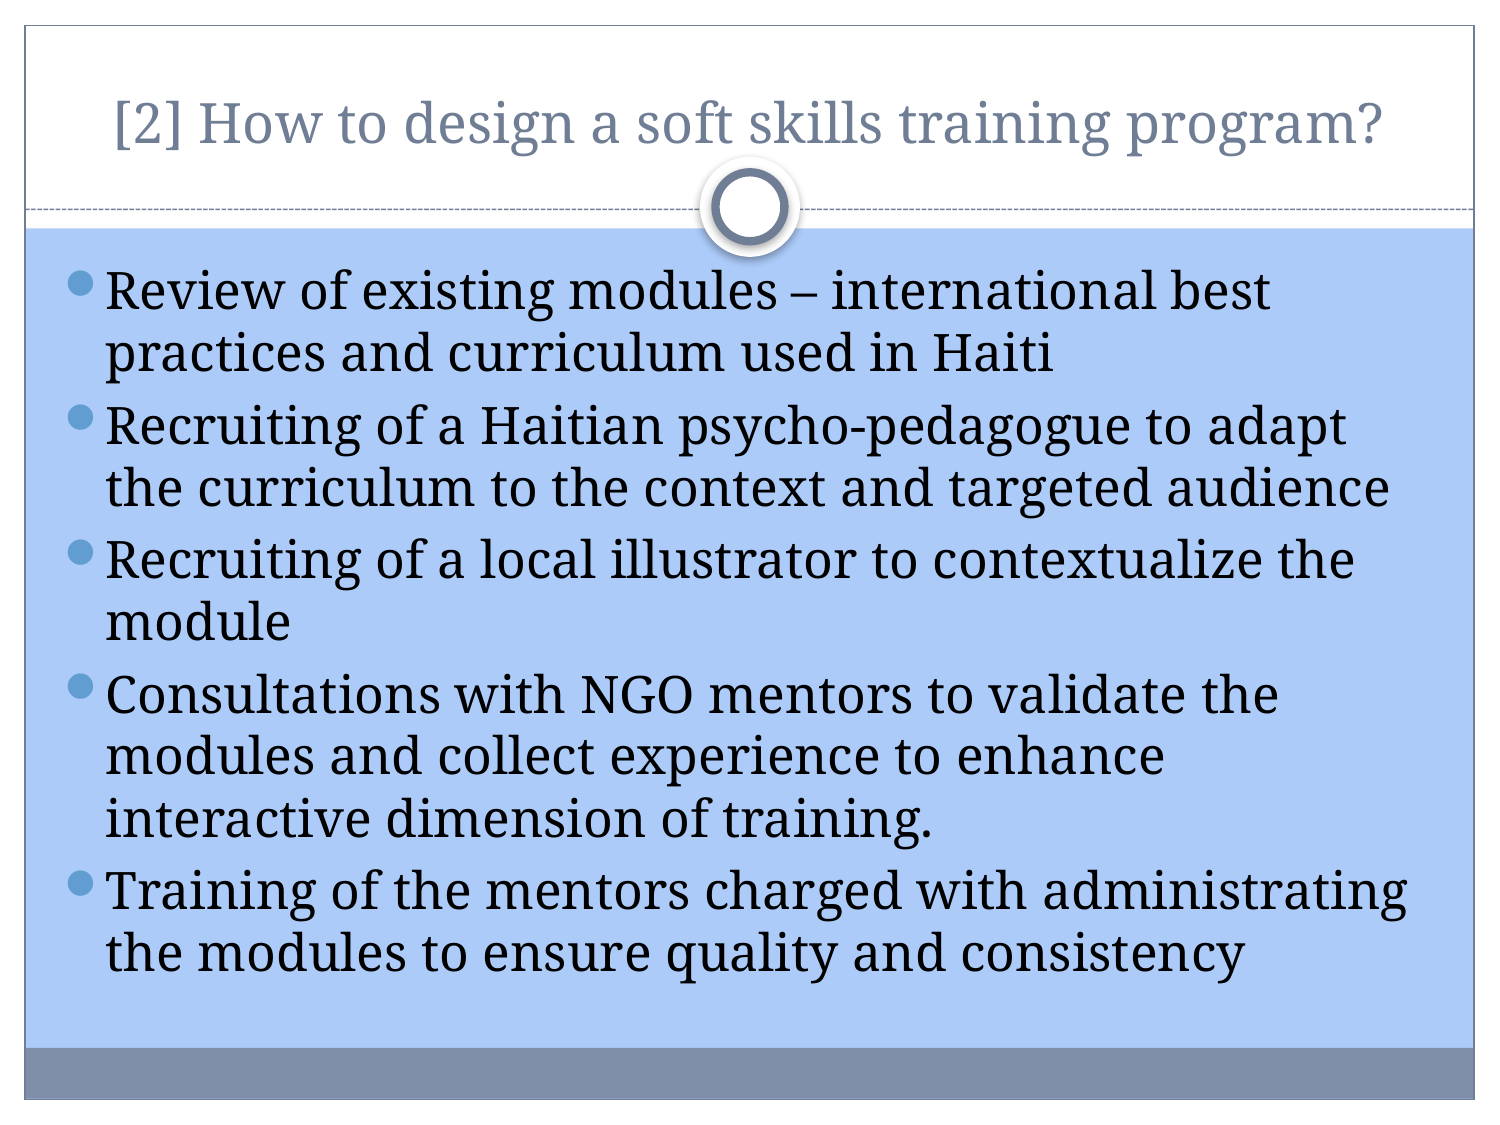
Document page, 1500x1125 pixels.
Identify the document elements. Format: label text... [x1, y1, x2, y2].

title [2] How to design a soft skills training program? [49, 37, 1450, 162]
list Review of existing modules – international best practices and curriculum used in Haiti Recruiting of a Haitian psycho-pedagogue to adapt the curriculum to the context and targeted audience Recruiting of a local illustrator to contextualize the module Consultations with NGO mentors to validate the modules and collect experience to enhance interactive dimension of training. Training of the mentors charged with administrating the modules to ensure quality and consistency [49, 250, 1445, 1001]
